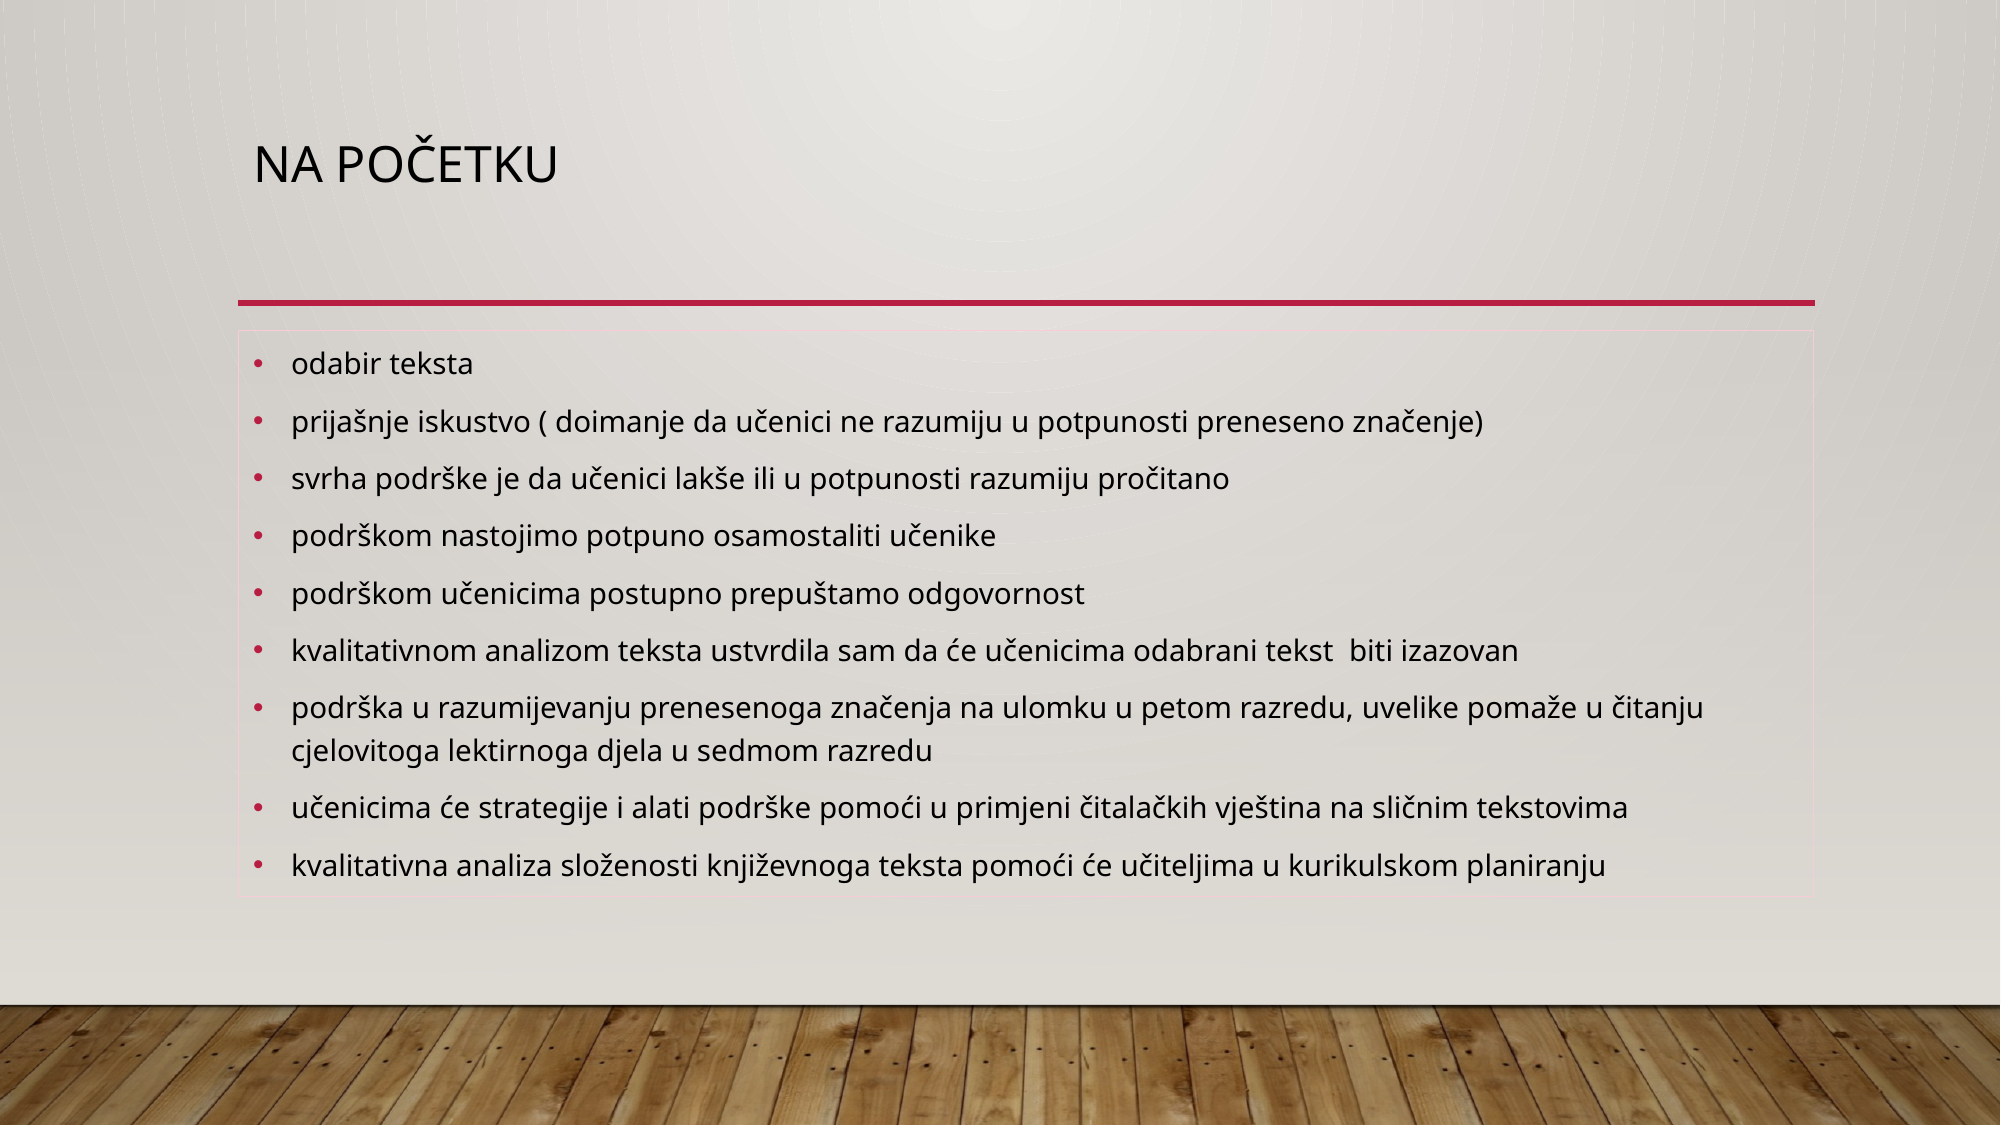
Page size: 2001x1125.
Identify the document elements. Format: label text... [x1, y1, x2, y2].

list odabir teksta prijašnje iskustvo ( doimanje da učenici ne razumiju u potpunosti preneseno značenje) svrha podrške je da učenici lakše ili u potpunosti razumiju pročitano podrškom nastojimo potpuno osamostaliti učenike podrškom učenicima postupno prepuštamo odgovornost kvalitativnom analizom teksta ustvrdila sam da će učenicima odabrani tekst biti izazovan podrška u razumijevanju prenesenoga značenja na ulomku u petom razredu, uvelike pomaže u čitanju cjelovitoga lektirnoga djela u sedmom razredu učenicima će strategije i alati podrške pomoći u primjeni čitalačkih vještina na sličnim tekstovima kvalitativna analiza složenosti književnoga teksta pomoći će učiteljima u kurikulskom planiranju [238, 330, 1814, 897]
title Na početku [238, 131, 1814, 305]
picture [0, 1005, 2000, 1125]
